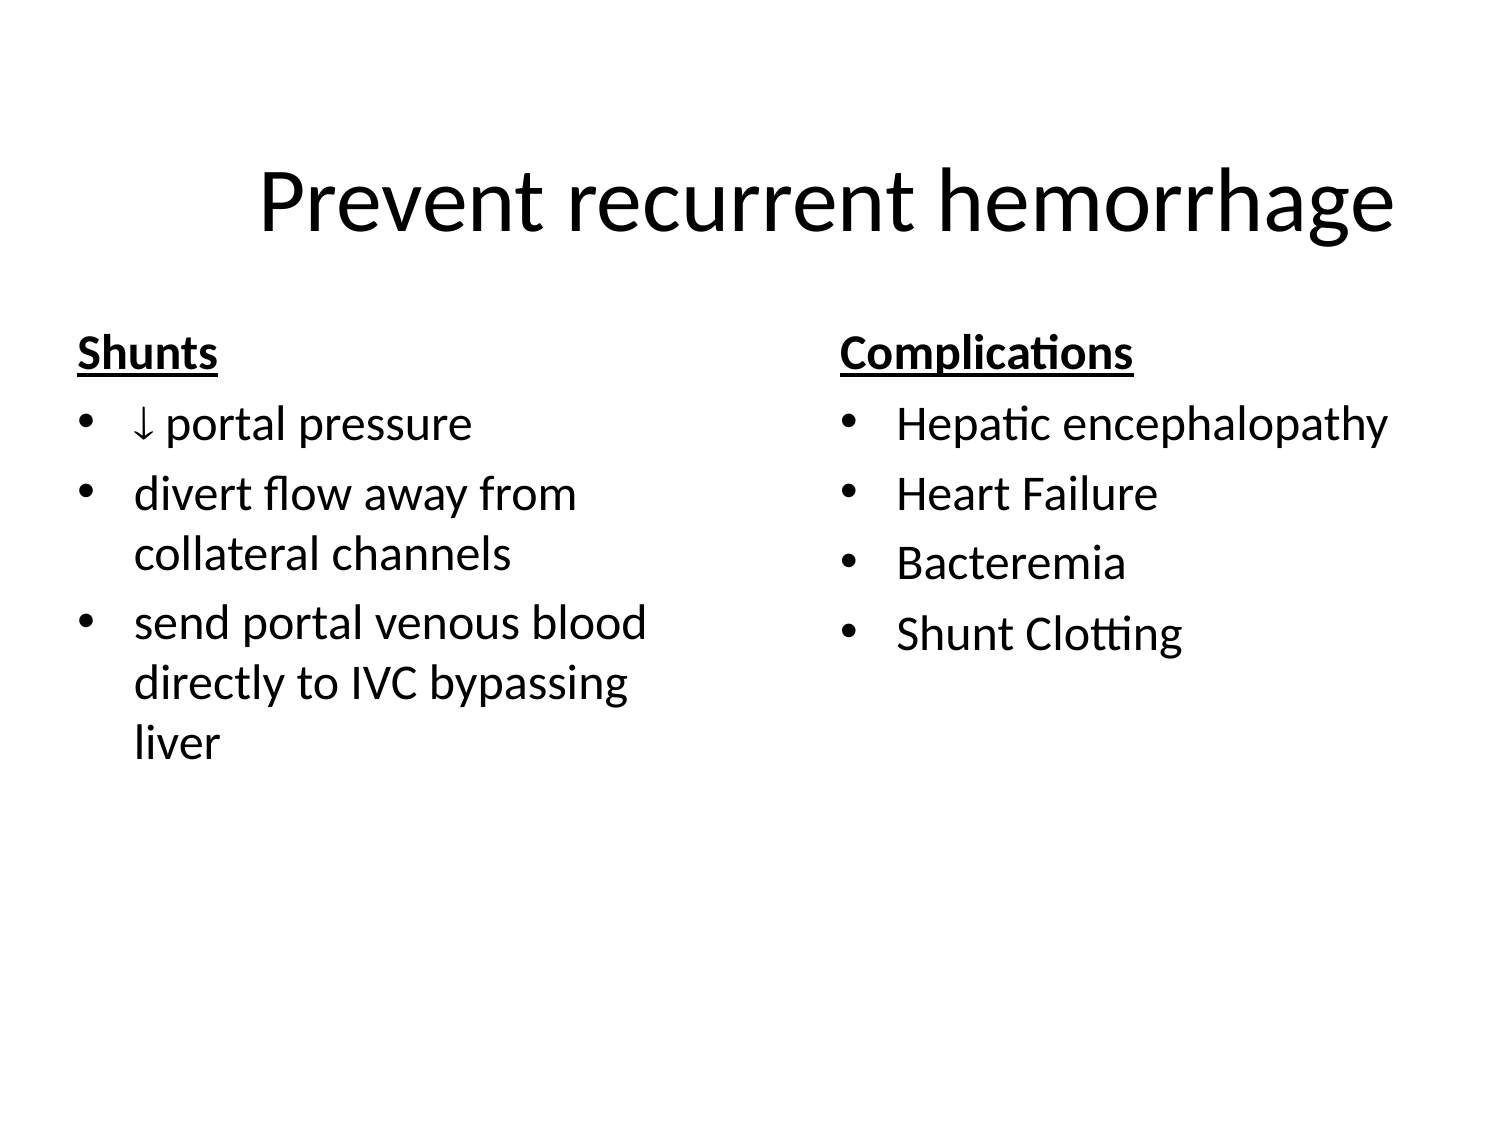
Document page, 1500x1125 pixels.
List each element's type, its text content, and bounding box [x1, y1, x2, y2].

list Complications Hepatic encephalopathy Heart Failure Bacteremia Shunt Clotting [825, 312, 1450, 1013]
list Shunts  portal pressure divert flow away from collateral channels send portal venous blood directly to IVC bypassing liver [62, 312, 688, 838]
title Prevent recurrent hemorrhage [188, 101, 1468, 289]
